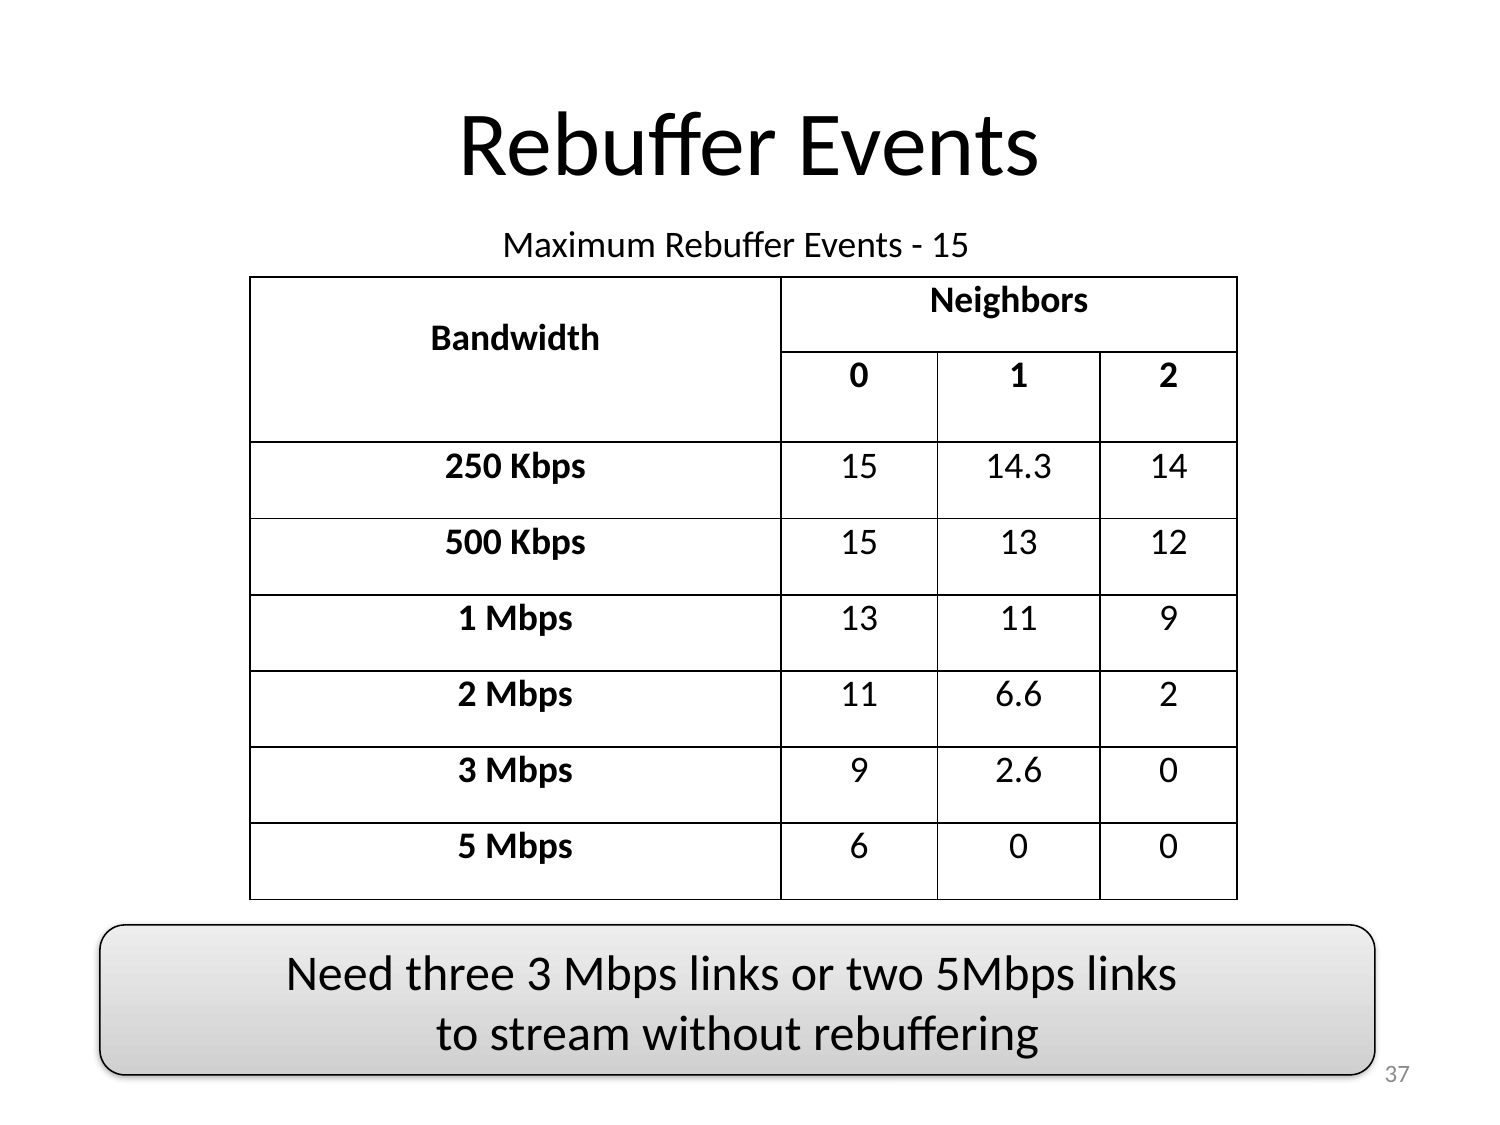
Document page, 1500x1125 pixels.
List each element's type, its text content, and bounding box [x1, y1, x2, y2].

table_cell 15 [782, 443, 937, 518]
table_header Bandwidth [251, 278, 780, 441]
table_cell 2 Mbps [251, 672, 780, 746]
text_box Maximum Rebuffer Events - 15 [487, 212, 1013, 273]
slide_number 37 [1074, 1042, 1425, 1103]
table_cell 250 Kbps [251, 443, 780, 518]
table_cell 500 Kbps [251, 519, 780, 594]
table_cell 6.6 [938, 672, 1099, 746]
table_cell 9 [782, 748, 937, 822]
table_cell 9 [1101, 596, 1236, 670]
table_cell 0 [1101, 824, 1236, 899]
table_cell 2 [1101, 672, 1236, 746]
table_cell 13 [782, 596, 937, 670]
table_cell 0 [938, 824, 1099, 899]
table_cell 1 [938, 353, 1099, 441]
table_cell 2.6 [938, 748, 1099, 822]
table_cell 14.3 [938, 443, 1099, 518]
table_cell 6 [782, 824, 937, 899]
title Rebuffer Events [75, 45, 1425, 233]
table_cell 12 [1101, 519, 1236, 594]
table_cell 0 [1101, 748, 1236, 822]
table_cell 1 Mbps [251, 596, 780, 670]
table_cell 13 [938, 519, 1099, 594]
table_cell 11 [782, 672, 937, 746]
table_cell 14 [1101, 443, 1236, 518]
table_cell 2 [1101, 353, 1236, 441]
table_cell 15 [782, 519, 937, 594]
table_header Neighbors [782, 278, 1236, 351]
table_cell 5 Mbps [251, 824, 780, 899]
text_box Need three 3 Mbps links or two 5Mbps links to stream without rebuffering [99, 924, 1376, 1076]
table_cell 0 [782, 353, 937, 441]
table_cell 11 [938, 596, 1099, 670]
table_cell 3 Mbps [251, 748, 780, 822]
